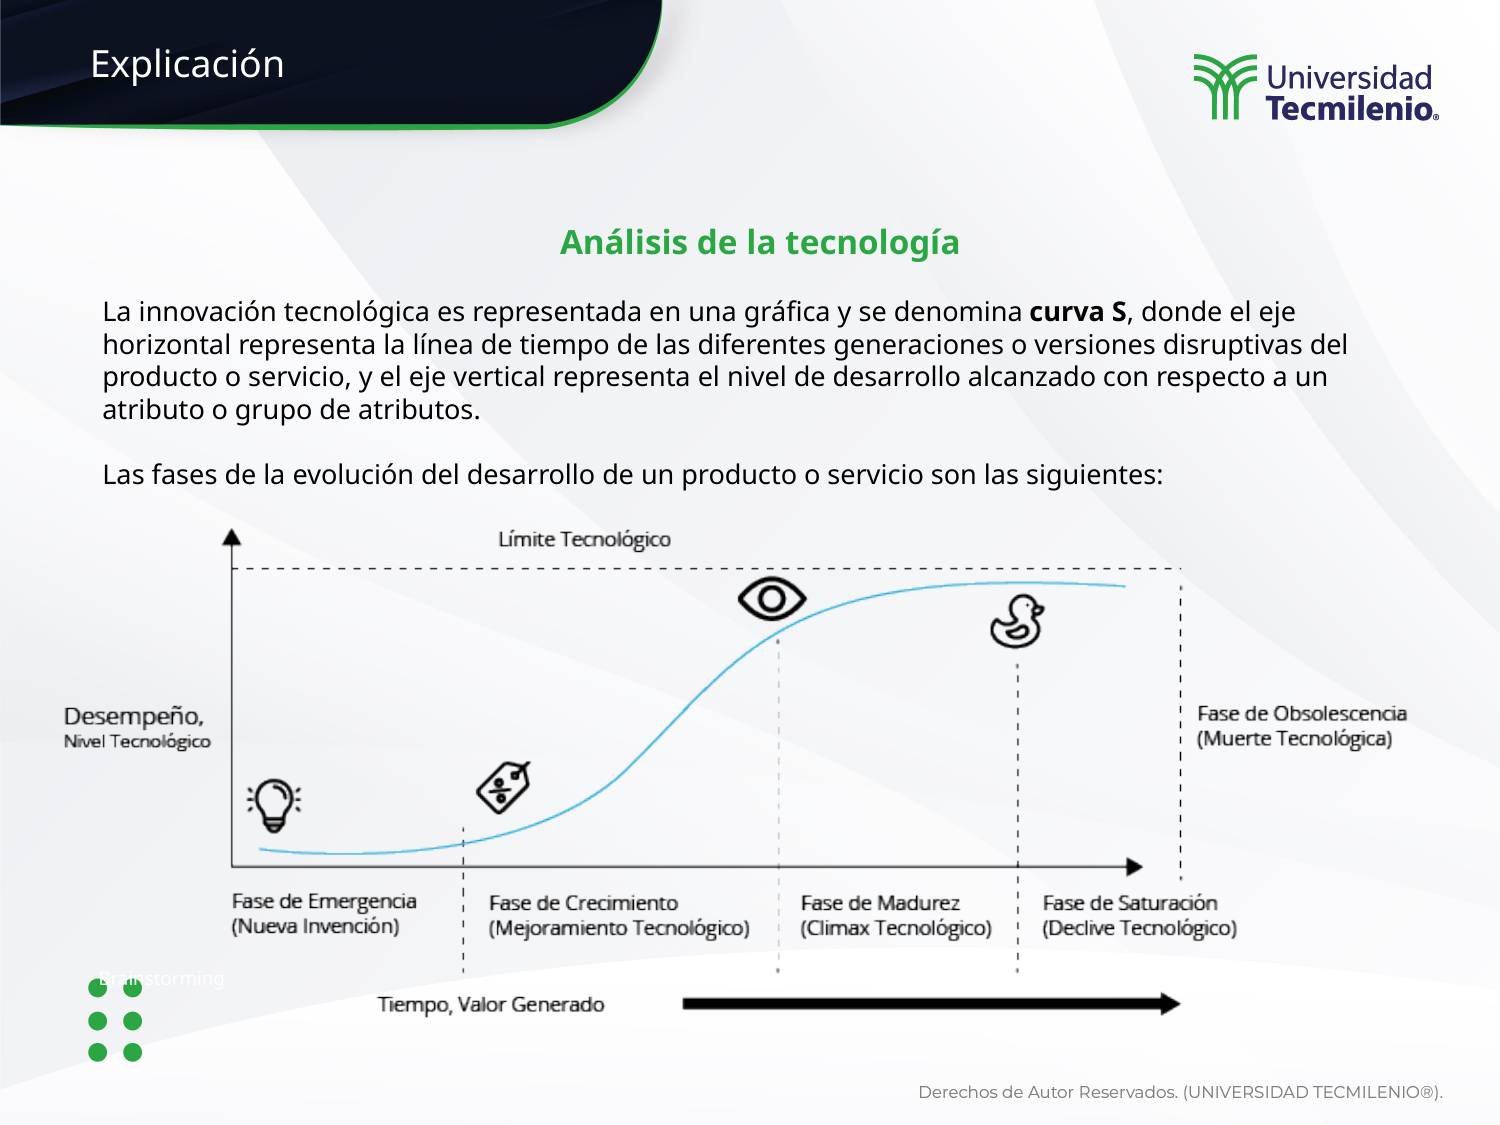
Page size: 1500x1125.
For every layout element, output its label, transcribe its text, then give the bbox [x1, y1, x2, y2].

text_box La innovación tecnológica es representada en una gráfica y se denomina curva S, donde el eje horizontal representa la línea de tiempo de las diferentes generaciones o versiones disruptivas del producto o servicio, y el eje vertical representa el nivel de desarrollo alcanzado con respecto a un atributo o grupo de atributos. Las fases de la evolución del desarrollo de un producto o servicio son las siguientes: [87, 287, 1425, 498]
text_box Análisis de la tecnología [87, 213, 1425, 269]
picture [0, 0, 1500, 1125]
